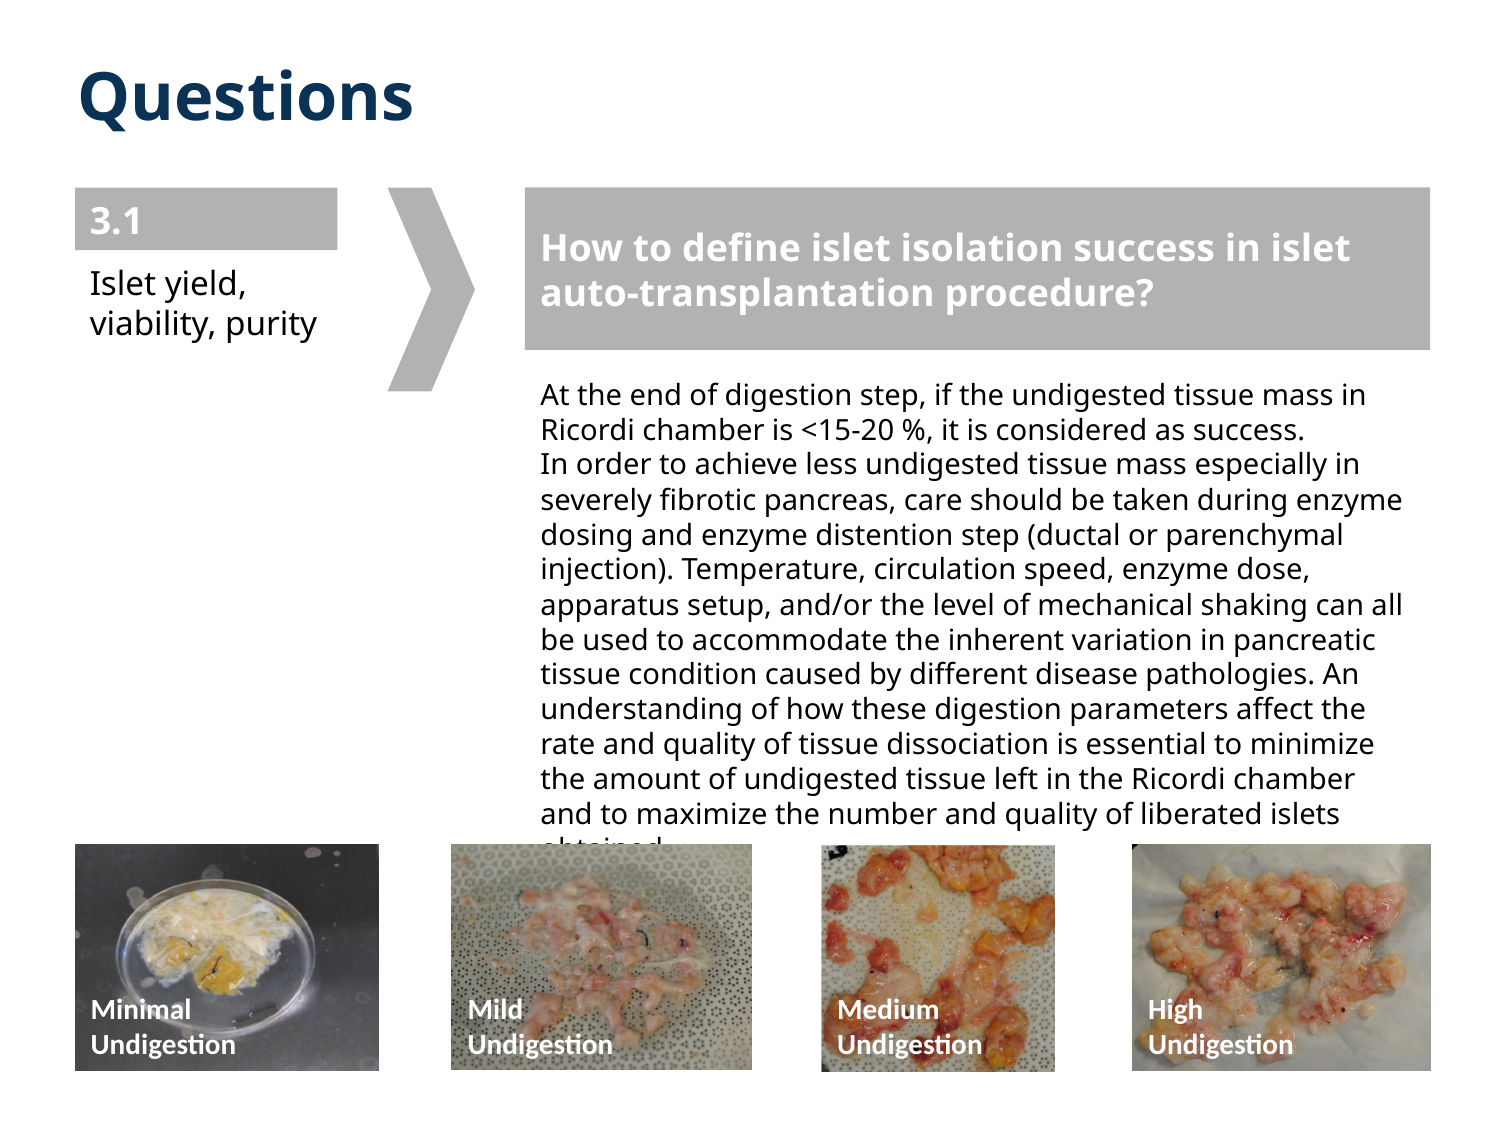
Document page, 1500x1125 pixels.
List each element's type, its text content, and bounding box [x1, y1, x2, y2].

picture [1131, 844, 1432, 1071]
text_box Questions [62, 0, 1413, 188]
text_box At the end of digestion step, if the undigested tissue mass in Ricordi chamber is <15-20 %, it is considered as success. In order to achieve less undigested tissue mass especially in severely fibrotic pancreas, care should be taken during enzyme dosing and enzyme distention step (ductal or parenchymal injection). Temperature, circulation speed, enzyme dose, apparatus setup, and/or the level of mechanical shaking can all be used to accommodate the inherent variation in pancreatic tissue condition caused by different disease pathologies. An understanding of how these digestion parameters affect the rate and quality of tissue dissociation is essential to minimize the amount of undigested tissue left in the Ricordi chamber and to maximize the number and quality of liberated islets obtained. [525, 368, 1431, 873]
text_box Islet yield, viability, purity [75, 255, 338, 390]
text_box [385, 185, 477, 394]
picture [74, 844, 379, 1071]
text_box How to define islet isolation success in islet auto-transplantation procedure? [523, 185, 1432, 352]
text_box [73, 186, 340, 252]
text_box 3.1 [74, 189, 300, 250]
picture [451, 844, 752, 1070]
picture [822, 841, 1055, 1076]
